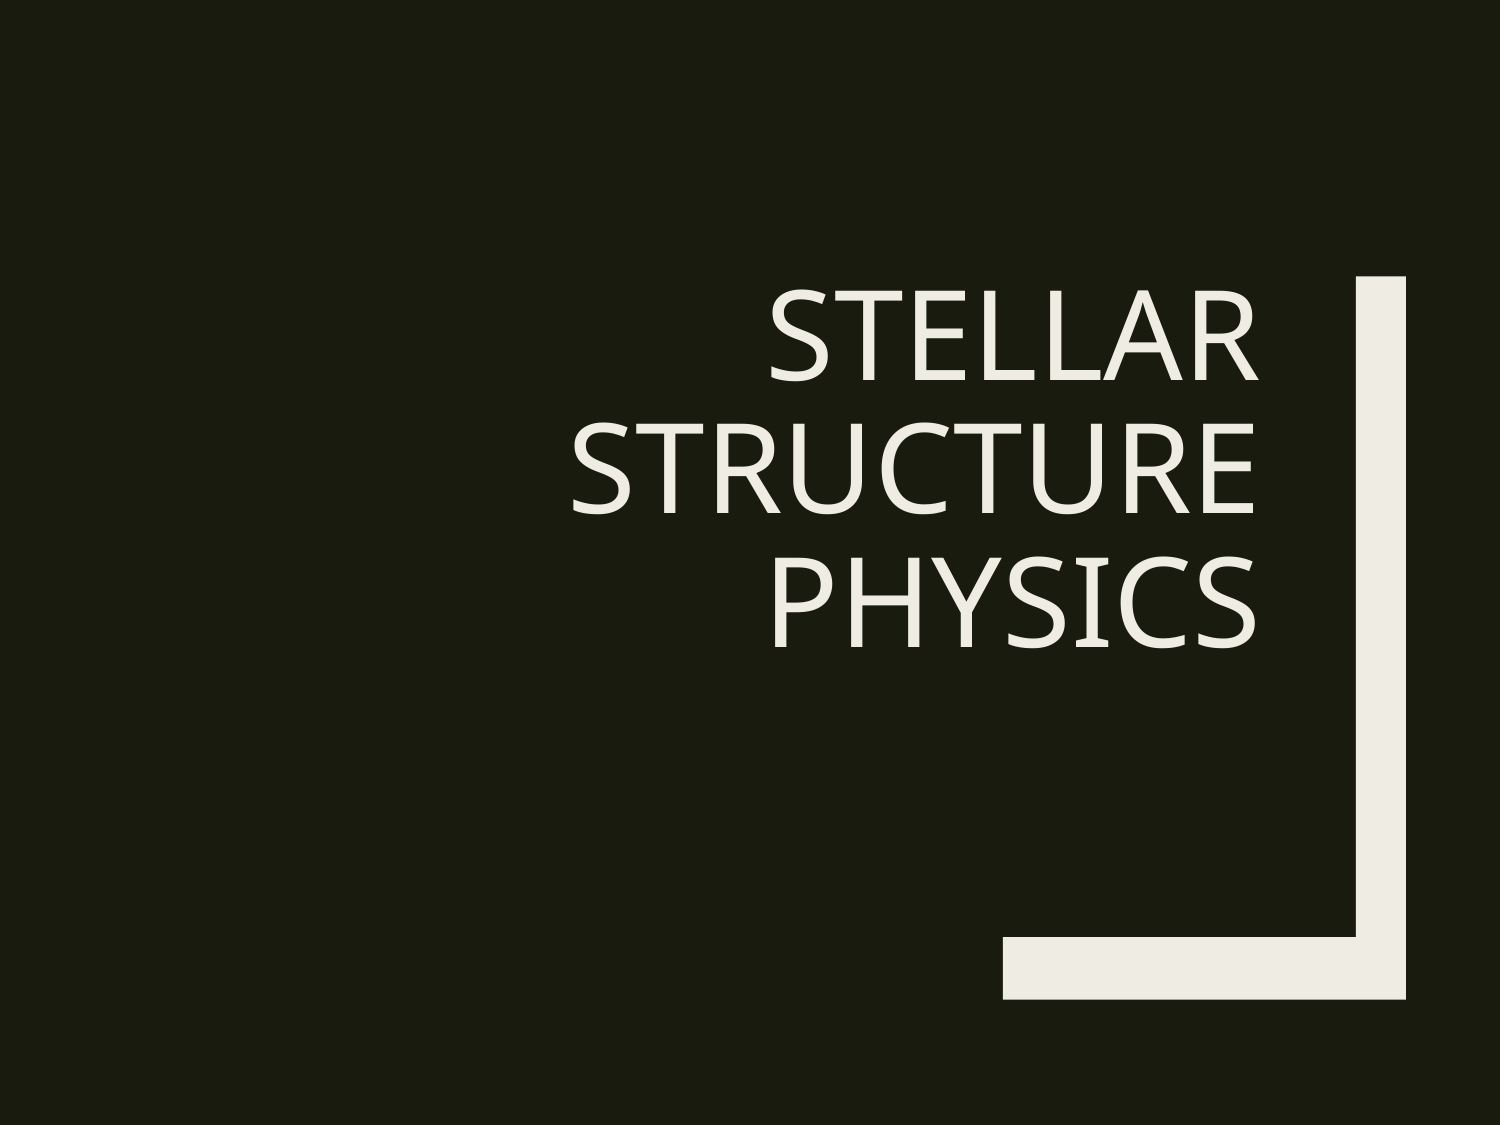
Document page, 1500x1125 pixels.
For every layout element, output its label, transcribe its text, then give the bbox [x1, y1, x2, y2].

title stellar structure physics [94, 213, 1277, 682]
